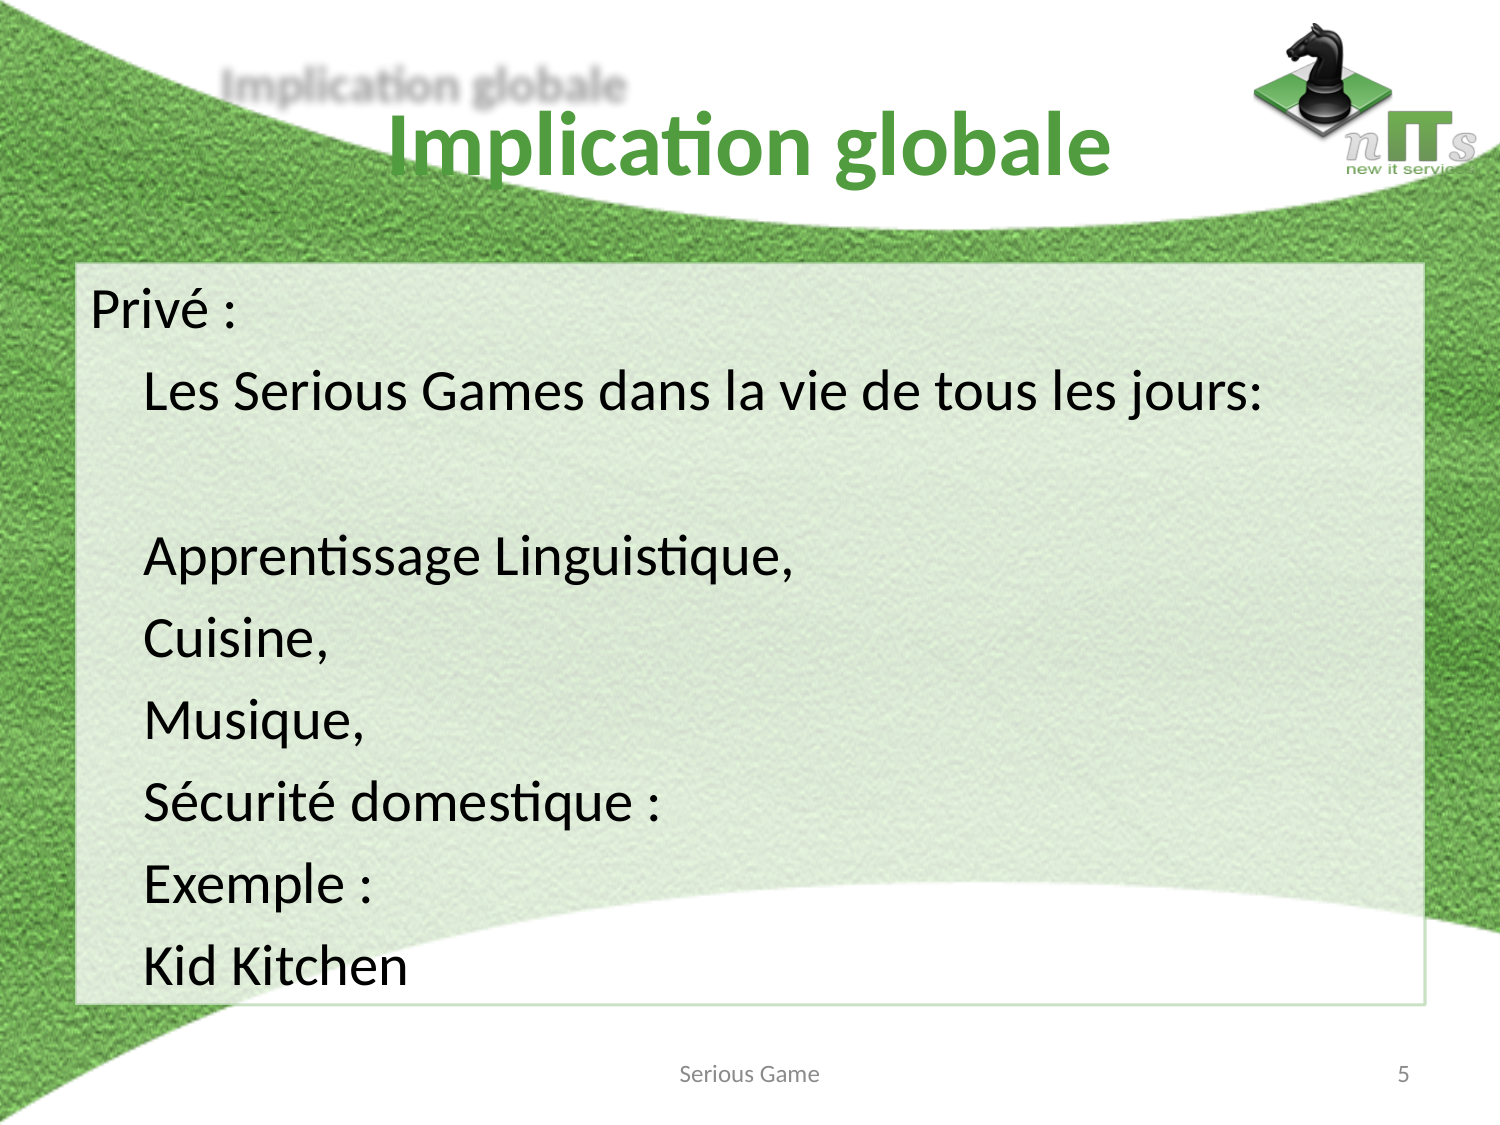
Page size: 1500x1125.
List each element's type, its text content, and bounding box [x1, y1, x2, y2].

picture [0, 0, 1500, 1125]
slide_number 5 [1074, 1042, 1425, 1103]
title Implication globale [75, 45, 1425, 233]
list Privé : Les Serious Games dans la vie de tous les jours: Apprentissage Linguistique, Cuisine, Musique, Sécurité domestique : Exemple : Kid Kitchen [75, 262, 1425, 1005]
footer Serious Game [512, 1042, 988, 1103]
